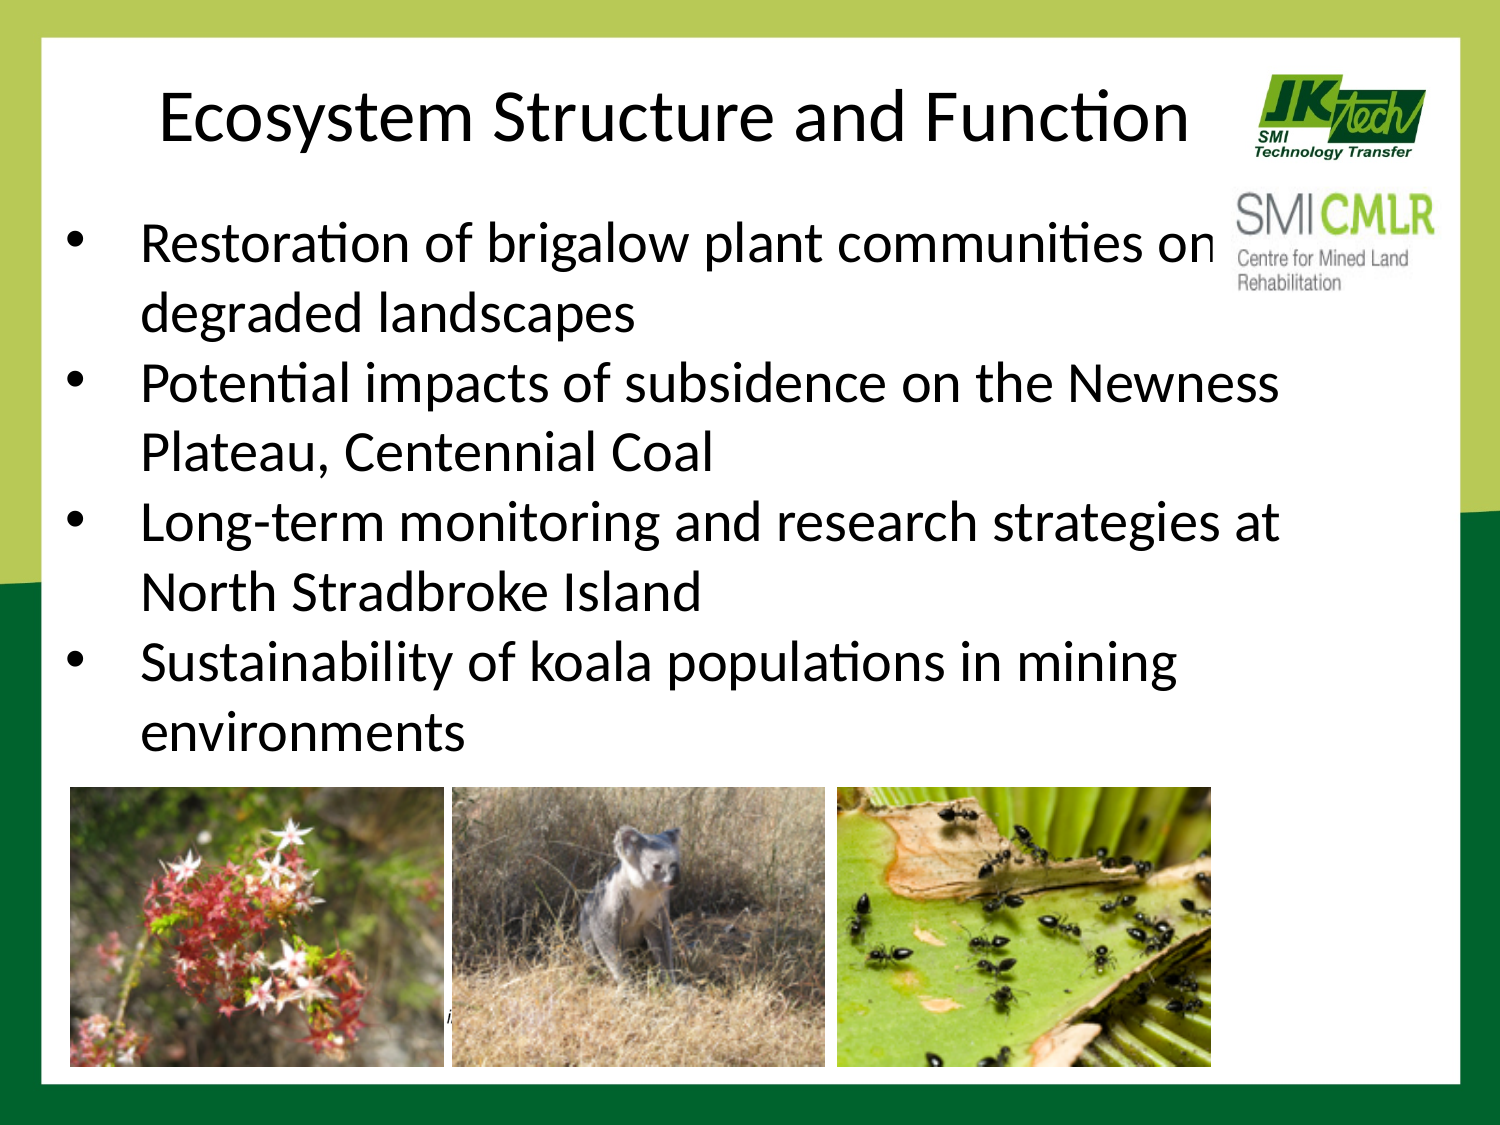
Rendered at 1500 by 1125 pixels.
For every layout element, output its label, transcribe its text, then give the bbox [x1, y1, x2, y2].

picture [0, 0, 1500, 1125]
title Ecosystem Structure and Function [0, 62, 1350, 250]
text_box Restoration of brigalow plant communities on degraded landscapes Potential impacts of subsidence on the Newness Plateau, Centennial Coal Long-term monitoring and research strategies at North Stradbroke Island Sustainability of koala populations in mining environments [50, 196, 1425, 996]
